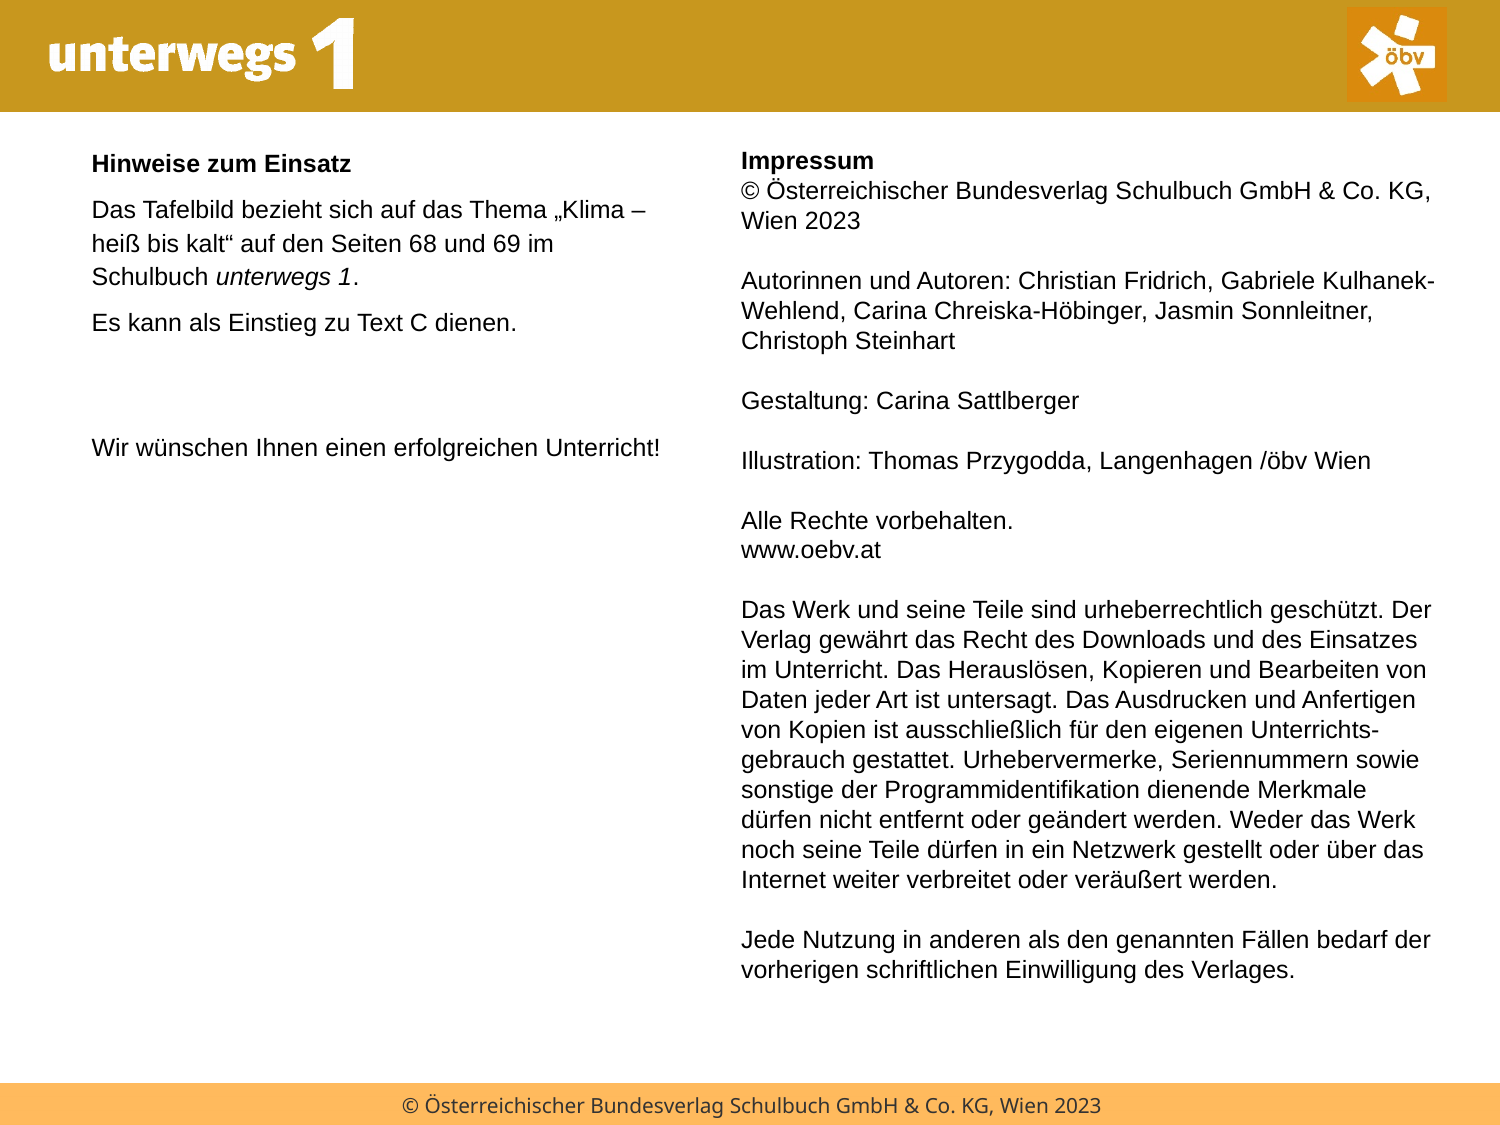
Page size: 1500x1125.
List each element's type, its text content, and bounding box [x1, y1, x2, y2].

picture [0, 1083, 1500, 1125]
text_box Impressum © Österreichischer Bundesverlag Schulbuch GmbH & Co. KG, Wien 2023 Autorinnen und Autoren: Christian Fridrich, Gabriele Kulhanek-Wehlend, Carina Chreiska-Höbinger, Jasmin Sonnleitner, Christoph Steinhart Gestaltung: Carina Sattlberger Illustration: Thomas Przygodda, Langenhagen /öbv Wien Alle Rechte vorbehalten. www.oebv.at Das Werk und seine Teile sind urheberrechtlich geschützt. Der Verlag gewährt das Recht des Downloads und des Einsatzes im Unterricht. Das Herauslösen, Kopieren und Bearbeiten von Daten jeder Art ist untersagt. Das Ausdrucken und Anfertigen von Kopien ist ausschließlich für den eigenen Unterrichts-gebrauch gestattet. Urhebervermerke, Seriennummern sowie sonstige der Programmidentifikation dienende Merkmale dürfen nicht entfernt oder geändert werden. Weder das Werk noch seine Teile dürfen in ein Netzwerk gestellt oder über das Internet weiter verbreitet oder veräußert werden. Jede Nutzung in anderen als den genannten Fällen bedarf der vorherigen schriftlichen Einwilligung des Verlages. [726, 113, 1459, 1035]
picture [0, 0, 1500, 112]
text_box Hinweise zum Einsatz Das Tafelbild bezieht sich auf das Thema „Klima – heiß bis kalt“ auf den Seiten 68 und 69 im Schulbuch unterwegs 1. Es kann als Einstieg zu Text C dienen. Wir wünschen Ihnen einen erfolgreichen Unterricht! [76, 137, 692, 929]
